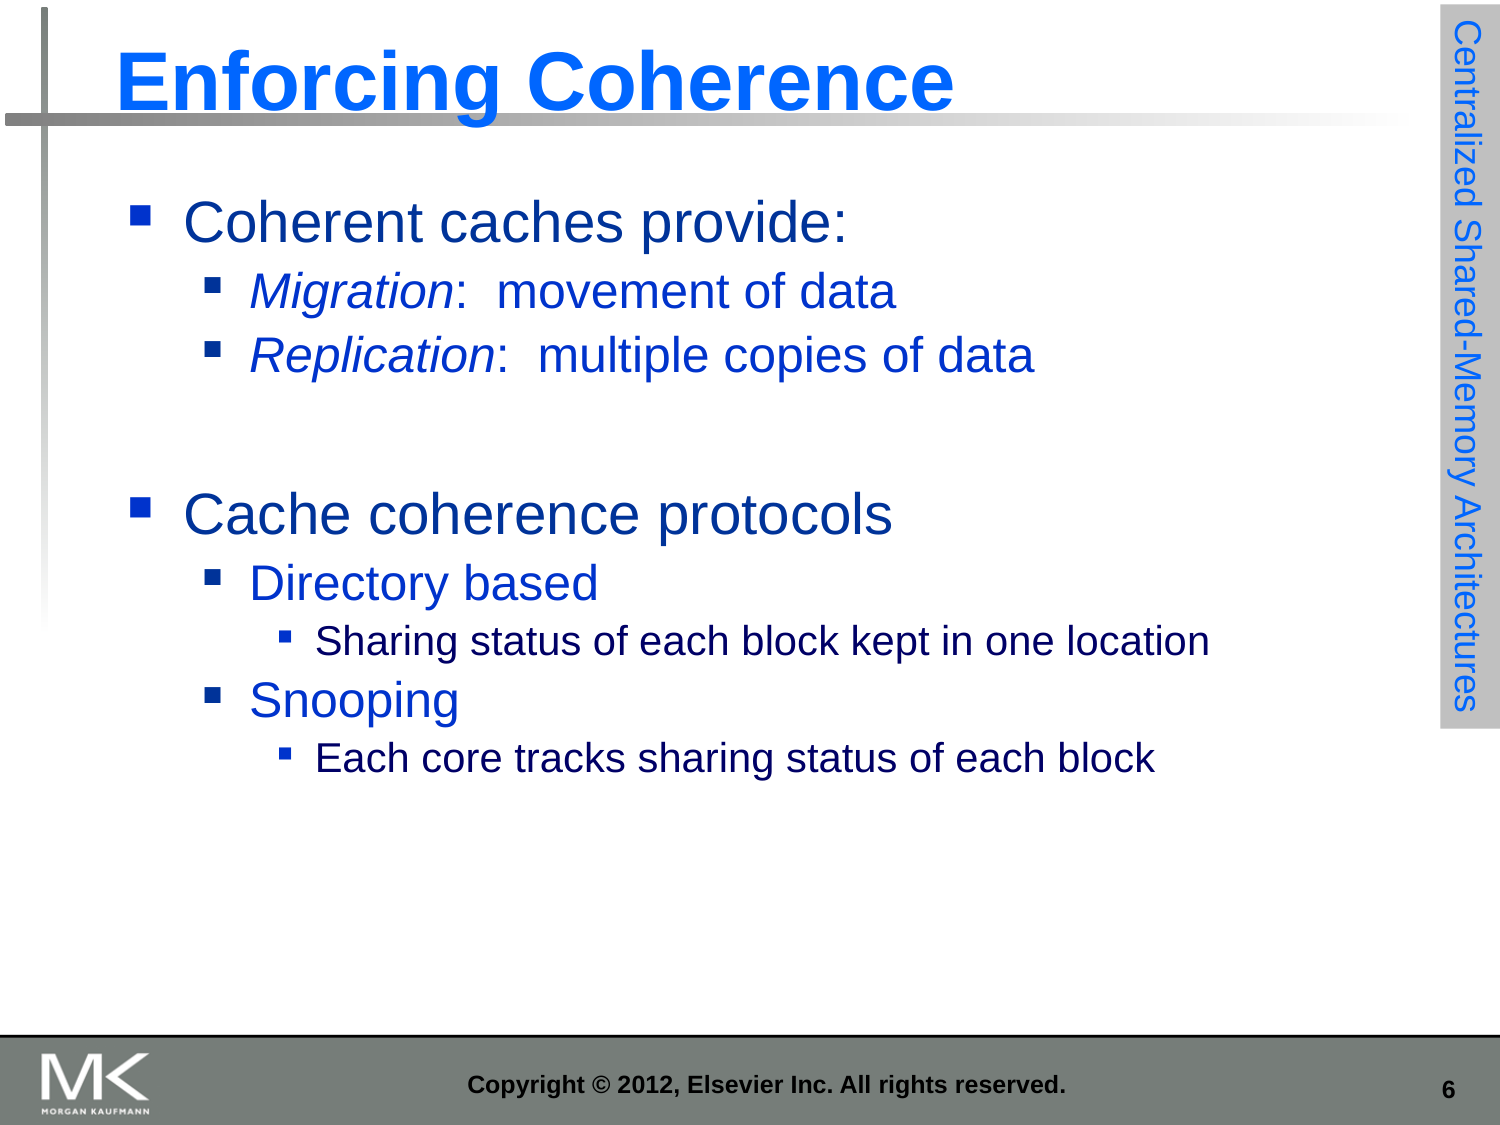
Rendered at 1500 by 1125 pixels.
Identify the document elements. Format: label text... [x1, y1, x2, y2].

picture [29, 1046, 160, 1123]
title Enforcing Coherence [100, 18, 1440, 135]
footer Copyright © 2012, Elsevier Inc. All rights reserved. [170, 1046, 1365, 1106]
list Coherent caches provide: Migration: movement of data Replication: multiple copies of data Cache coherence protocols Directory based Sharing status of each block kept in one location Snooping Each core tracks sharing status of each block [111, 184, 1470, 1024]
text_box Centralized Shared-Memory Architectures [1440, 4, 1500, 729]
